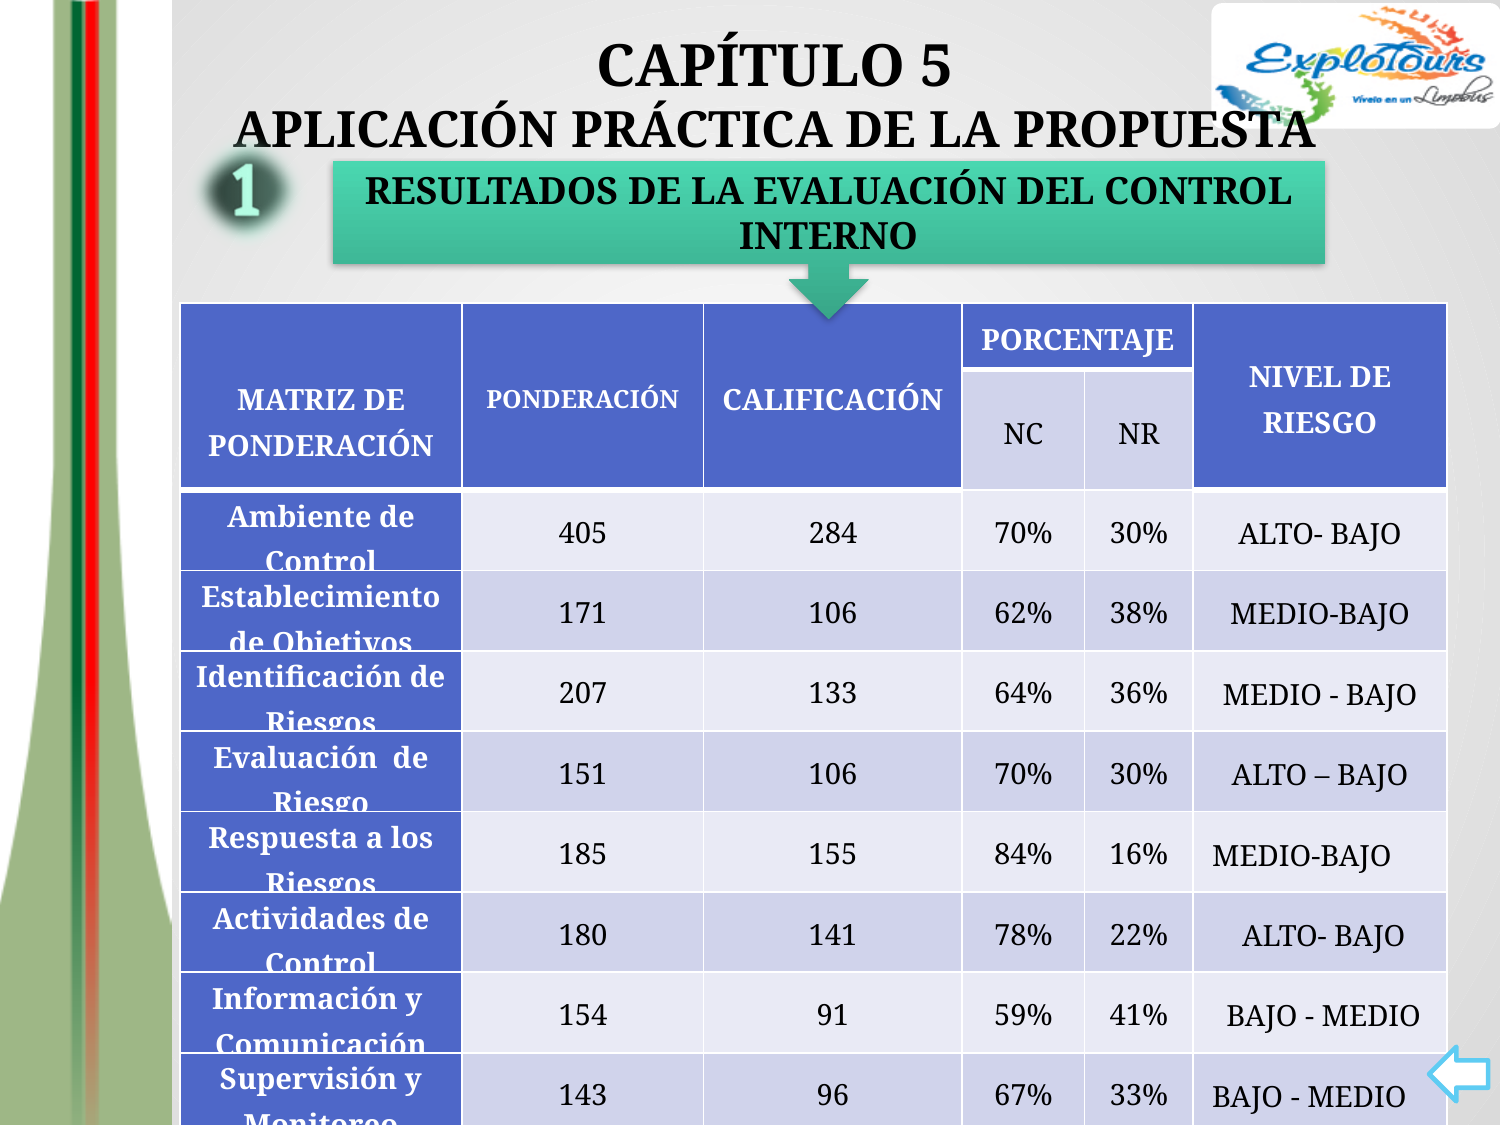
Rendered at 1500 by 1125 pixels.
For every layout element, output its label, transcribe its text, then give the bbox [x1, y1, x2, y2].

table_header MATRIZ DE PONDERACIÓN [181, 304, 461, 487]
table_cell 70% [963, 491, 1084, 570]
table_cell 36% [1085, 652, 1192, 730]
table_cell ALTO- BAJO [1194, 893, 1446, 971]
table_cell 133 [704, 652, 961, 730]
table_cell 143 [463, 1054, 703, 1125]
table_cell 185 [463, 812, 703, 891]
table_cell 106 [704, 732, 961, 811]
table_cell Establecimiento de Objetivos [181, 571, 461, 650]
table_cell 171 [463, 571, 703, 650]
table_cell 180 [463, 893, 703, 971]
table_cell 207 [463, 652, 703, 730]
table_cell 16% [1085, 812, 1192, 891]
picture [1211, 2, 1500, 129]
table_cell BAJO - MEDIO [1194, 1054, 1446, 1125]
table_header NIVEL DE RIESGO [1194, 304, 1446, 487]
table_header CALIFICACIÓN [704, 304, 961, 487]
table_cell 30% [1085, 491, 1192, 570]
table_cell 30% [1085, 732, 1192, 811]
text_box [1426, 1044, 1491, 1104]
table_cell Evaluación de Riesgo [181, 732, 461, 811]
table_cell 78% [963, 893, 1084, 971]
table_cell NR [1085, 372, 1192, 489]
table_cell ALTO – BAJO [1194, 732, 1446, 811]
table_cell 38% [1085, 571, 1192, 650]
table_cell 84% [963, 812, 1084, 891]
table_cell ALTO- BAJO [1194, 493, 1446, 570]
table_cell 33% [1085, 1054, 1192, 1125]
table_header PONDERACIÓN [463, 304, 703, 487]
table_cell NC [963, 372, 1084, 489]
table_cell 41% [1085, 973, 1192, 1052]
table_cell Supervisión y Monitoreo [181, 1054, 461, 1125]
table_cell 405 [463, 493, 703, 570]
table_cell 141 [704, 893, 961, 971]
table_cell 59% [963, 973, 1084, 1052]
text_box CAPÍTULO 5 APLICACIÓN PRÁCTICA DE LA PROPUESTA [205, 20, 1345, 166]
table_cell 62% [963, 571, 1084, 650]
table_cell 151 [463, 732, 703, 811]
table_cell 91 [704, 973, 961, 1052]
text_box RESULTADOS DE LA EVALUACIÓN DEL CONTROL INTERNO [332, 160, 1325, 320]
table_cell 106 [704, 571, 961, 650]
table_cell 154 [463, 973, 703, 1052]
table_cell MEDIO-BAJO [1194, 571, 1446, 650]
table_cell Respuesta a los Riesgos [181, 812, 461, 891]
table_cell 64% [963, 652, 1084, 730]
table_cell 67% [963, 1054, 1084, 1125]
table_cell Identificación de Riesgos [181, 652, 461, 730]
picture [182, 126, 312, 256]
table_cell BAJO - MEDIO [1194, 973, 1446, 1052]
table_cell Actividades de Control [181, 893, 461, 971]
table_cell 22% [1085, 893, 1192, 971]
table_cell 155 [704, 812, 961, 891]
table_cell 96 [704, 1054, 961, 1125]
table_cell MEDIO - BAJO [1194, 652, 1446, 730]
table_cell Ambiente de Control [181, 493, 461, 570]
picture [0, 0, 172, 1125]
table_cell 70% [963, 732, 1084, 811]
table_cell MEDIO-BAJO [1194, 812, 1446, 891]
table_cell Información y Comunicación [181, 973, 461, 1052]
table_header PORCENTAJE [963, 304, 1192, 367]
table_cell 284 [704, 493, 961, 570]
